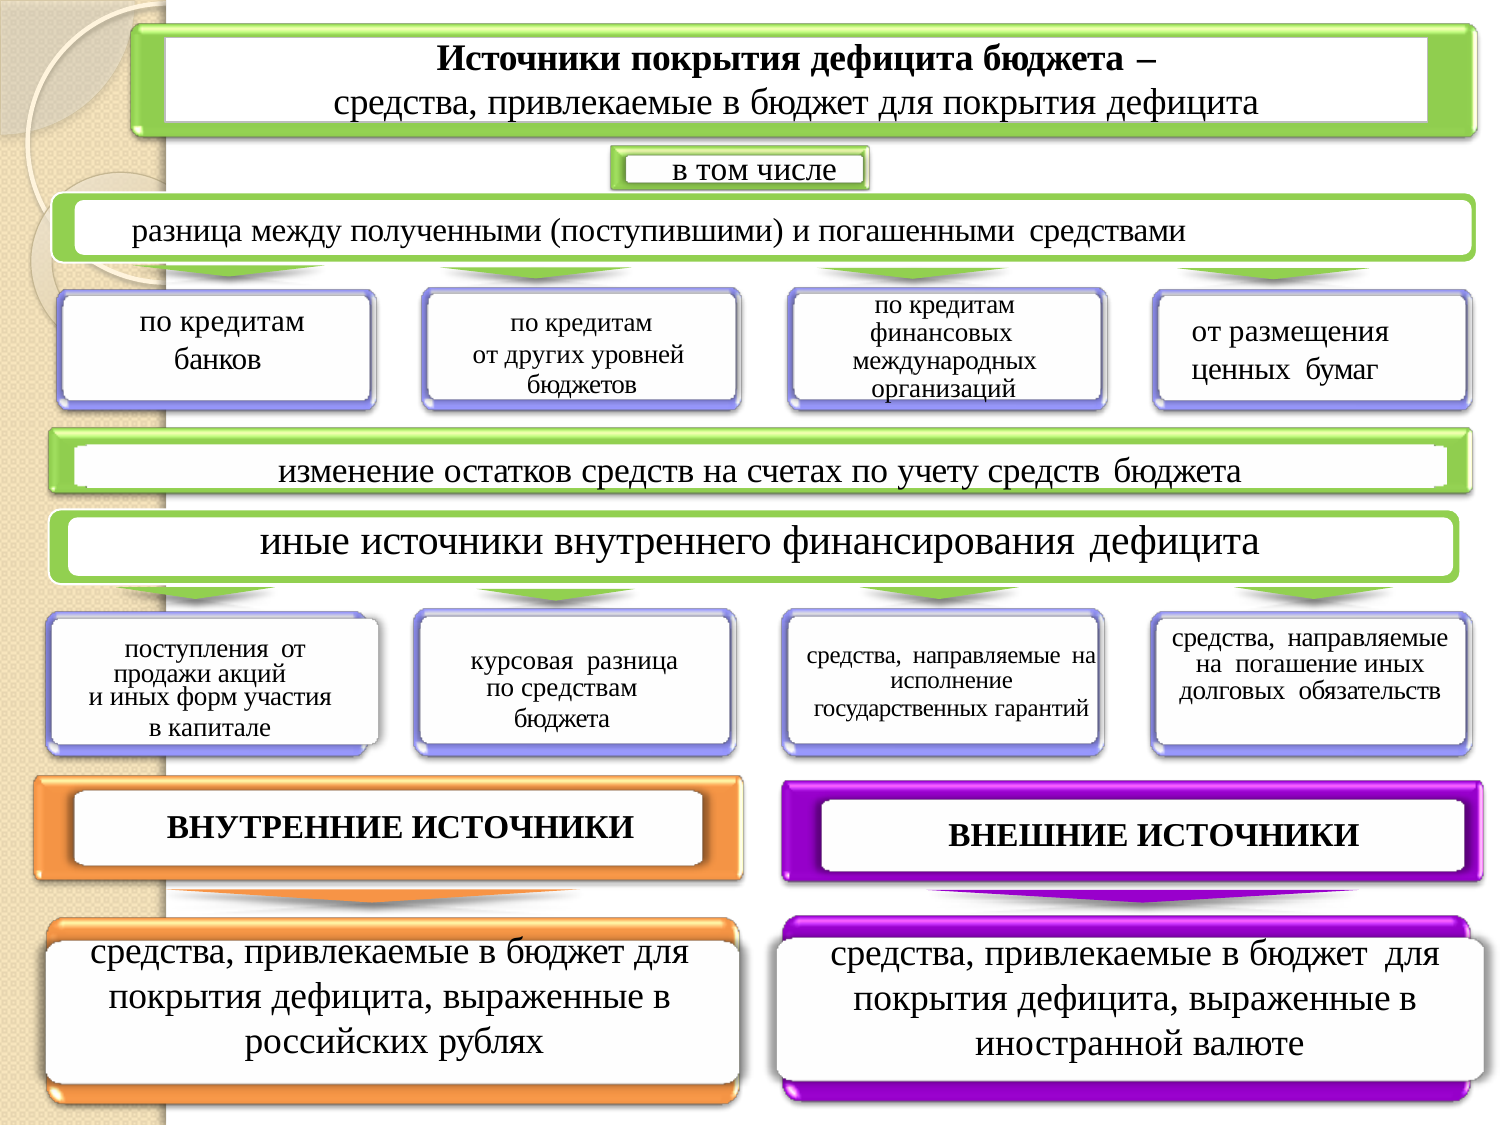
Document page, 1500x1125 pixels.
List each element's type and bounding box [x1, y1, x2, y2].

text_box [778, 281, 1115, 421]
text_box [773, 603, 1112, 768]
text_box [1469, 431, 1479, 504]
text_box [1144, 283, 1481, 421]
text_box [26, 771, 750, 911]
text_box [48, 283, 385, 421]
text_box [27, 913, 757, 1115]
picture [56, 777, 721, 878]
text_box [1141, 606, 1481, 768]
picture [123, 19, 1484, 149]
text_box [405, 603, 744, 768]
text_box [41, 141, 1479, 281]
text_box [413, 281, 750, 421]
text_box [758, 910, 1500, 1112]
text_box [47, 259, 1462, 586]
text_box [36, 582, 1404, 768]
text_box [774, 776, 1490, 908]
